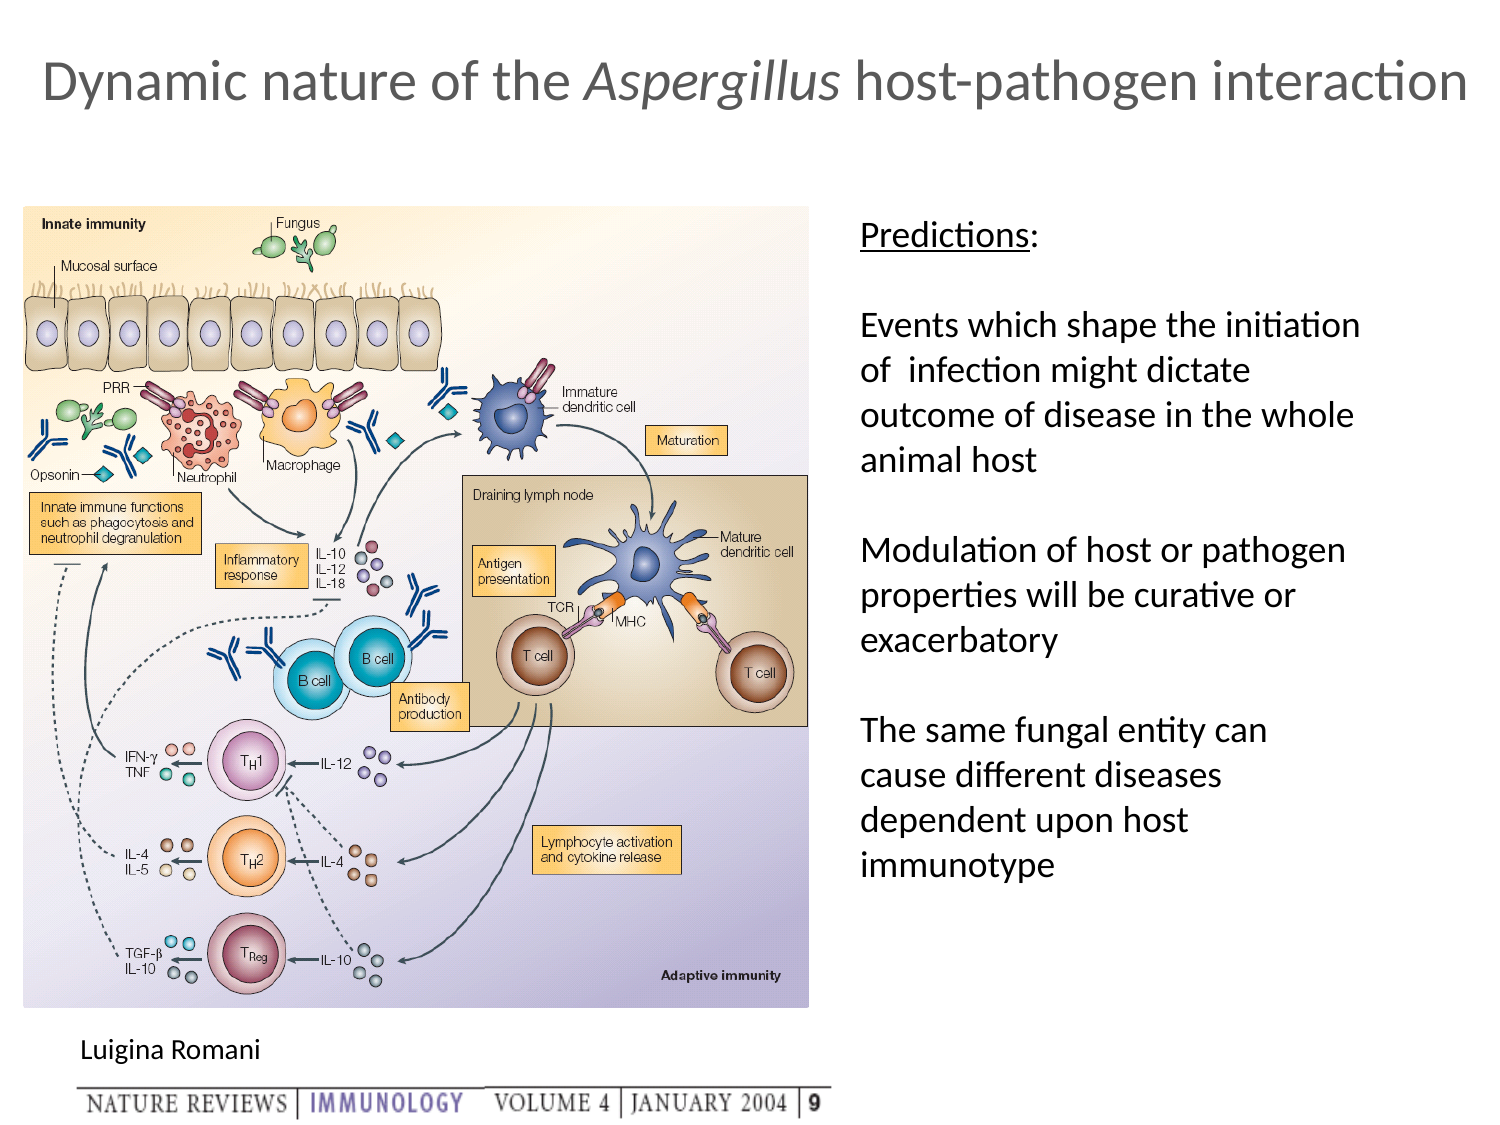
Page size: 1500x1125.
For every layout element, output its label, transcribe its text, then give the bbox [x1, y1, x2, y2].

text_box Dynamic nature of the Aspergillus host-pathogen interaction [28, 34, 1484, 120]
text_box Predictions: Events which shape the initiation of infection might dictate outcome of disease in the whole animal host Modulation of host or pathogen properties will be curative or exacerbatory The same fungal entity can cause different diseases dependent upon host immunotype [845, 202, 1377, 1073]
picture [0, 172, 832, 1018]
picture [76, 1075, 832, 1125]
text_box Luigina Romani [65, 1026, 276, 1073]
